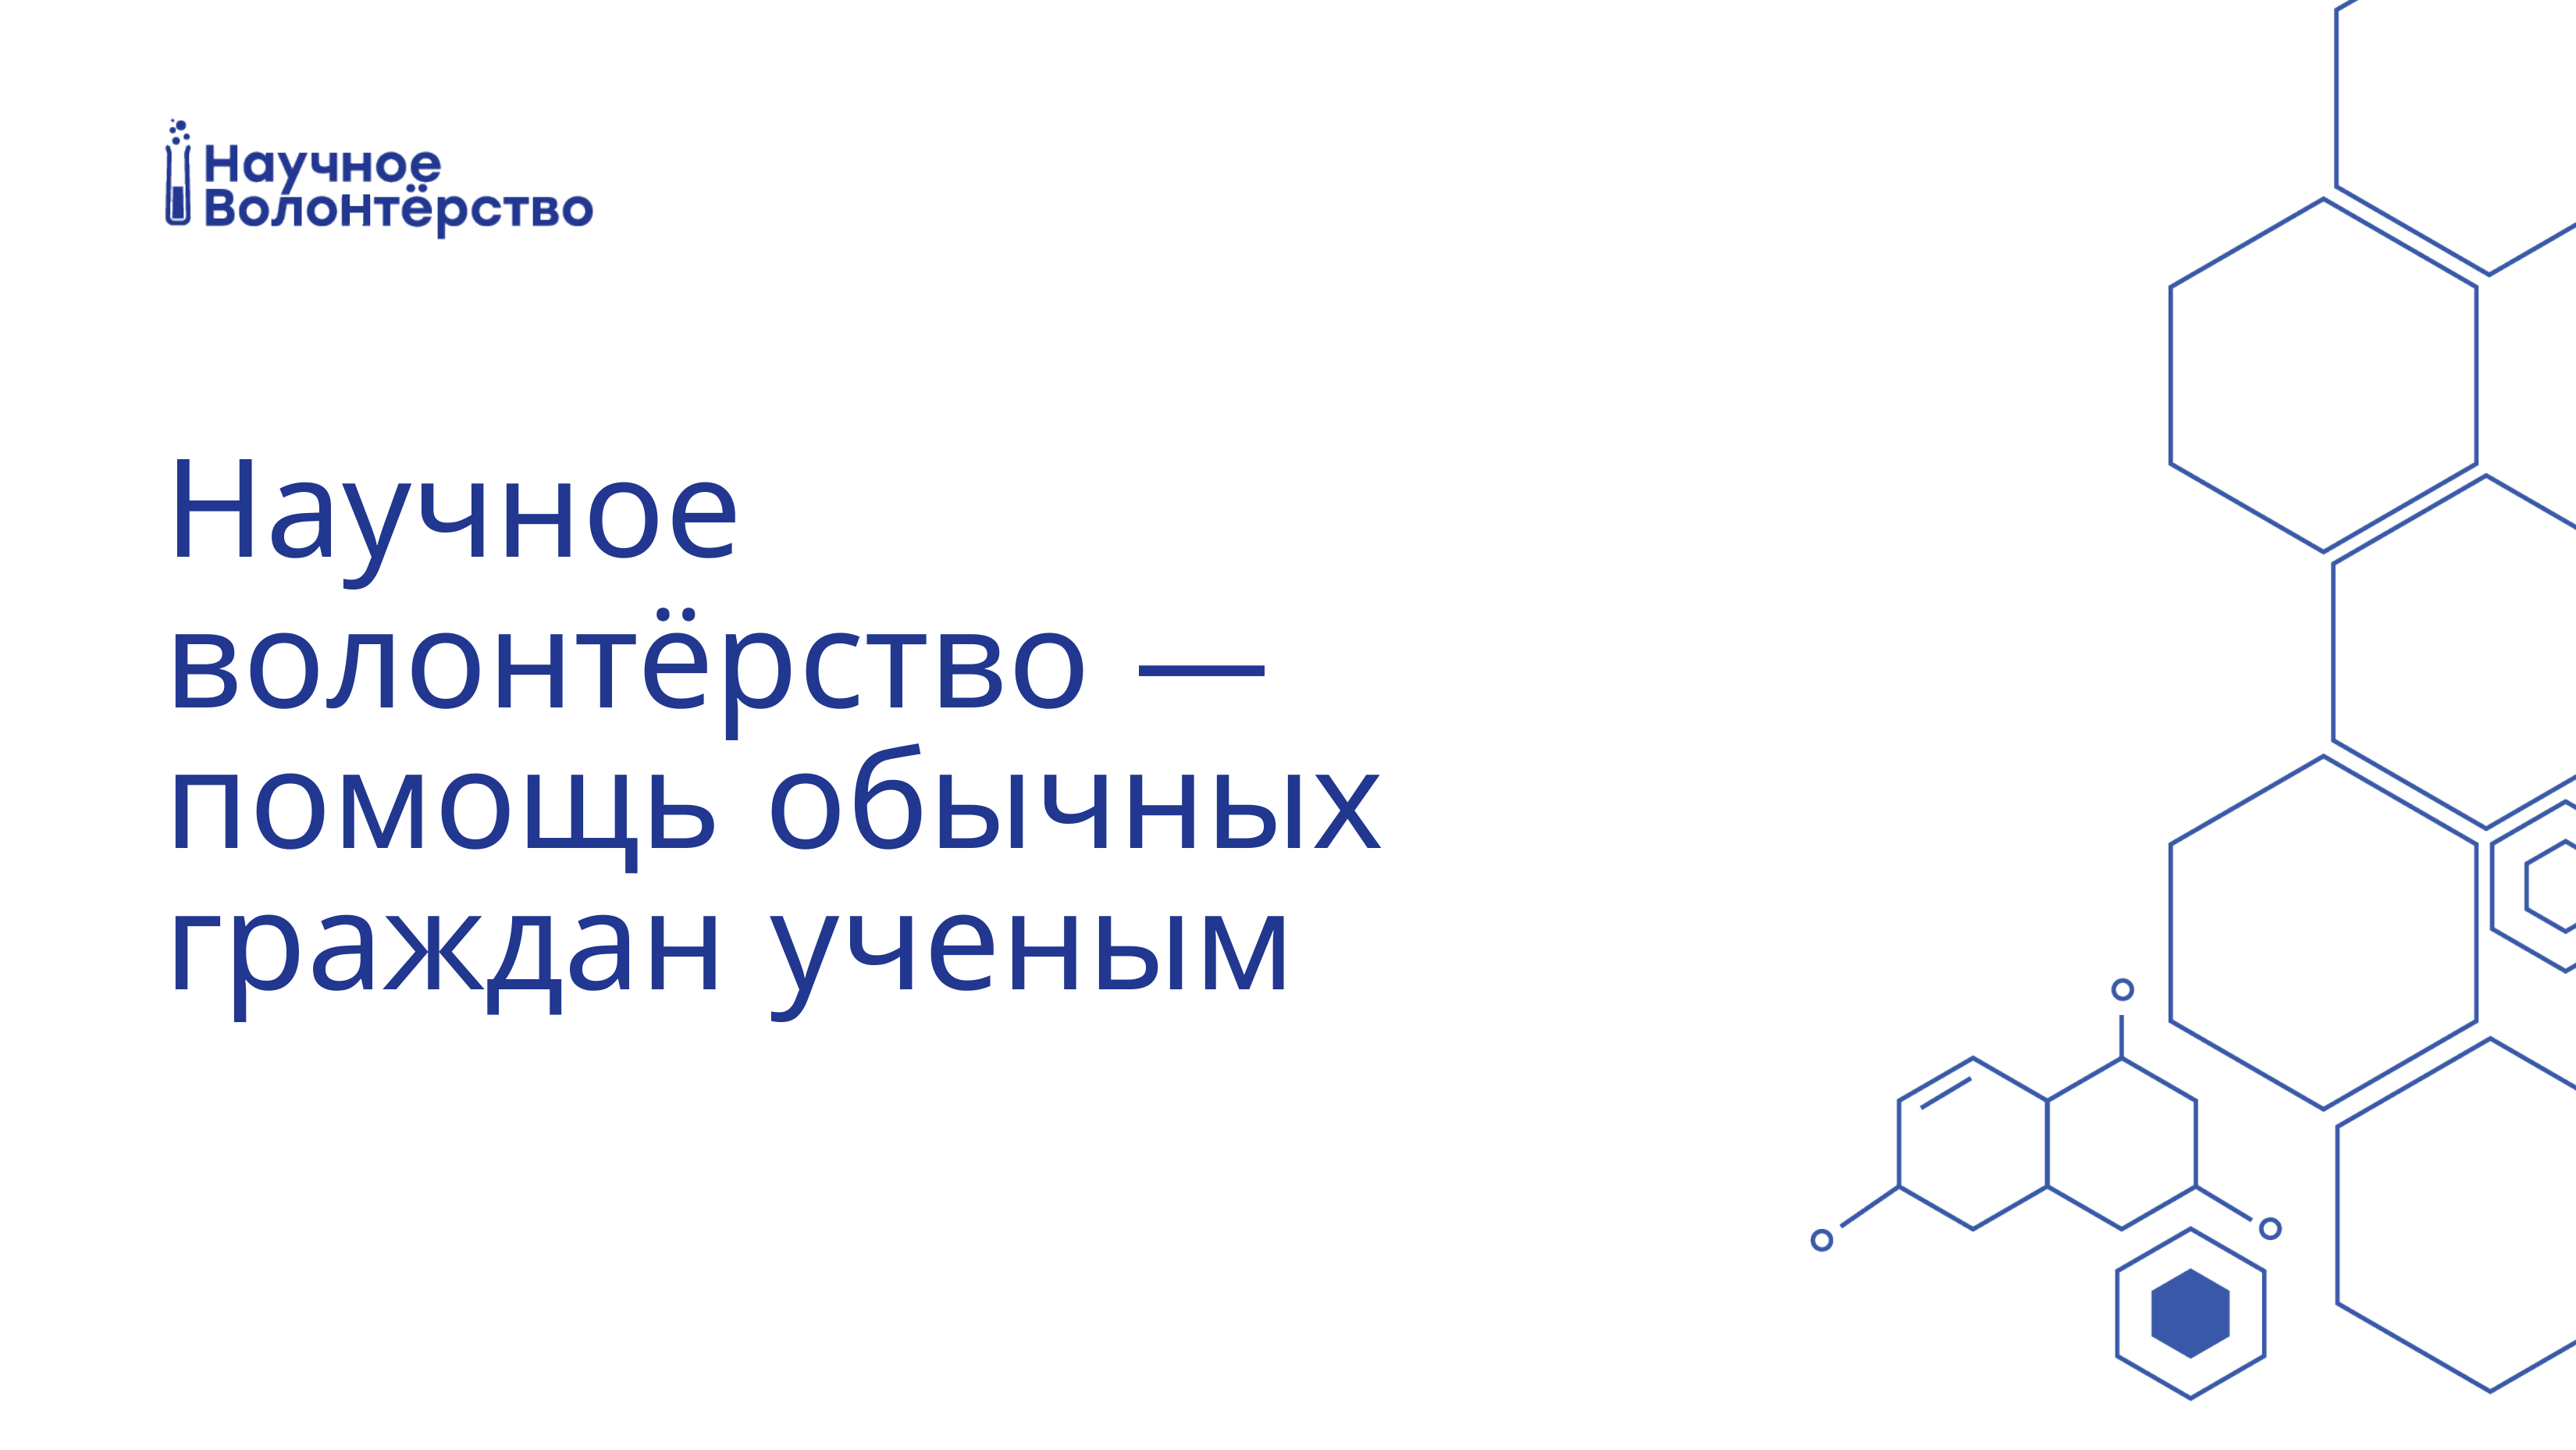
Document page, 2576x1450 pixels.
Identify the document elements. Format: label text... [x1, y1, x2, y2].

picture [1445, 0, 2576, 1450]
picture [107, 93, 713, 281]
text_box Научное волонтёрство — помощь обычных граждан ученым [164, 433, 1439, 1017]
